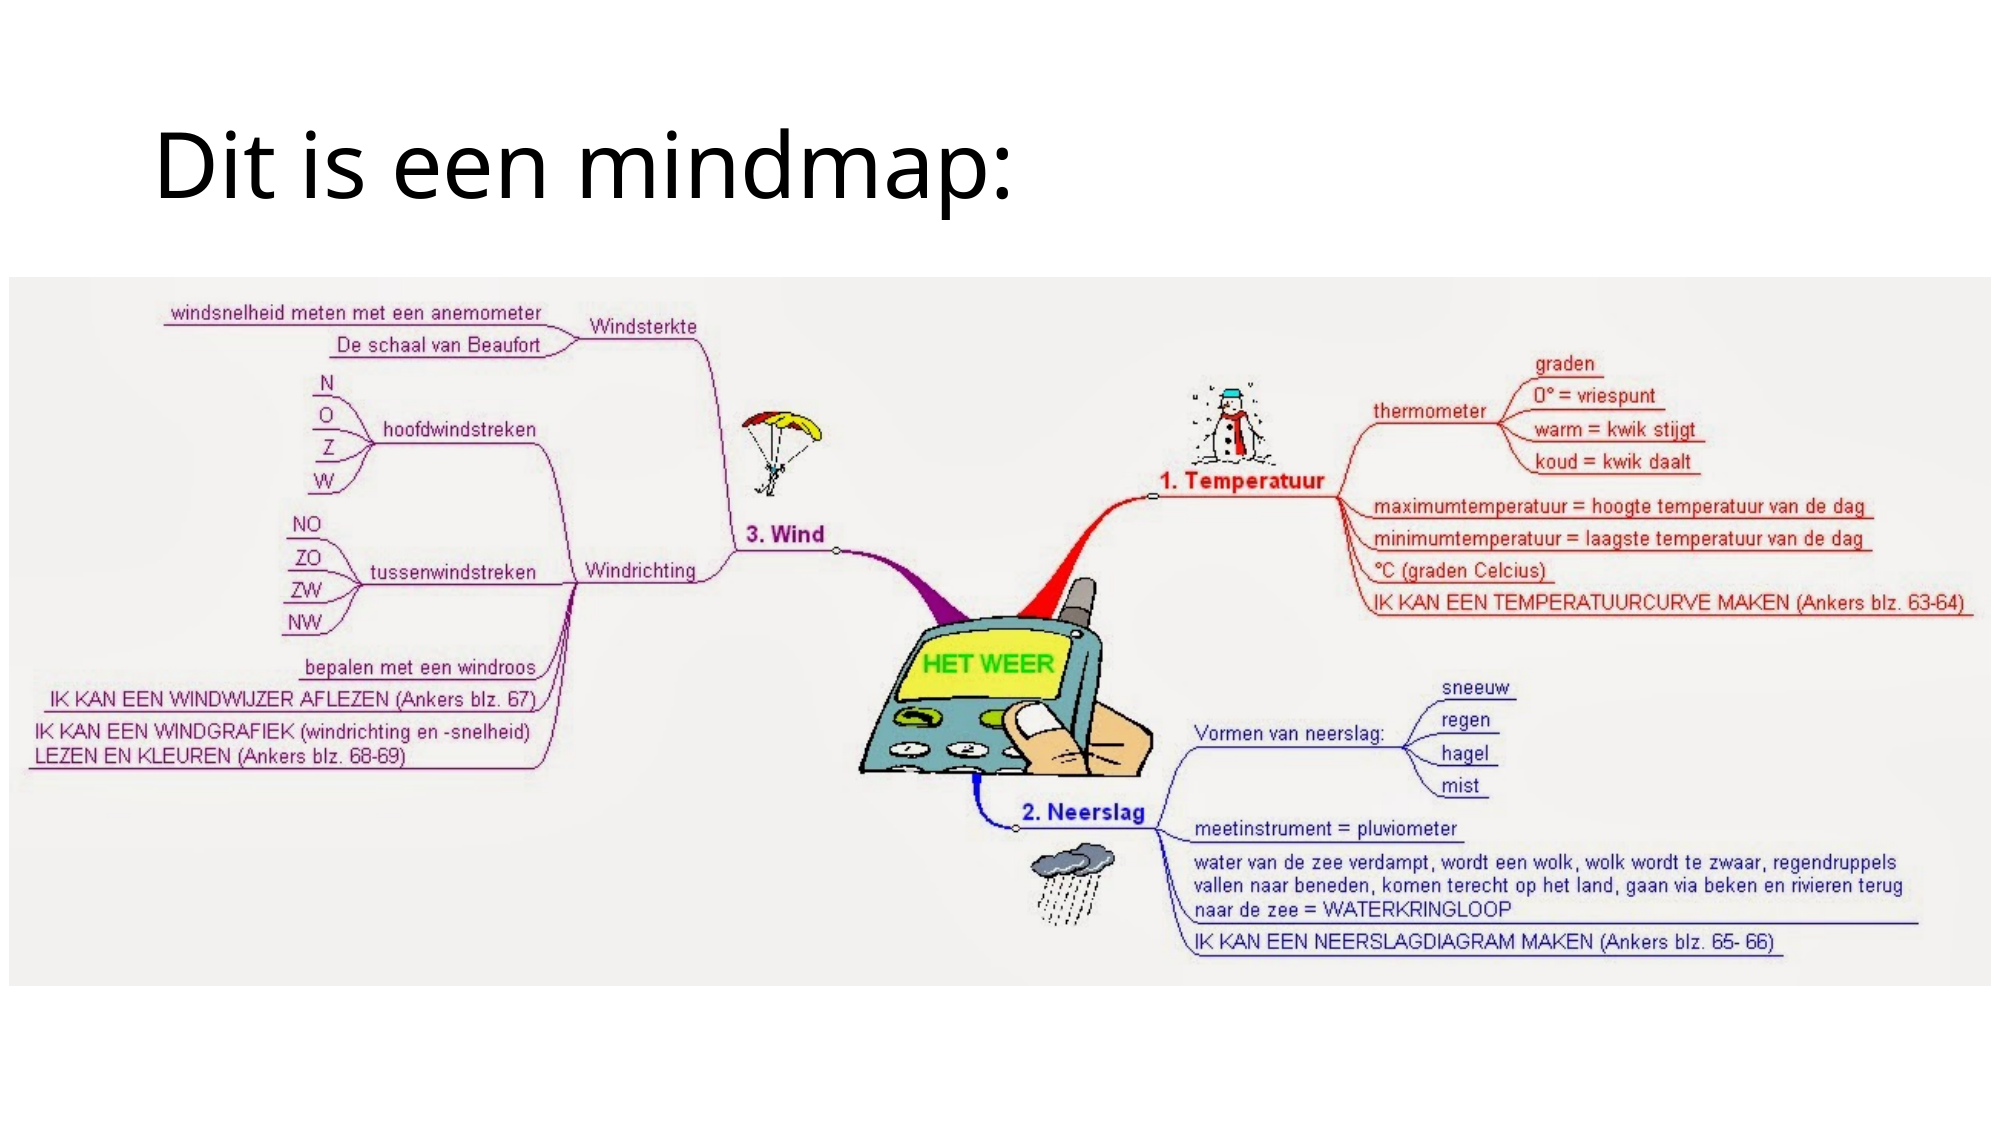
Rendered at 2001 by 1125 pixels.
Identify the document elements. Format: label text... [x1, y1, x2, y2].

title Dit is een mindmap: [137, 59, 1863, 277]
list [9, 277, 1991, 986]
